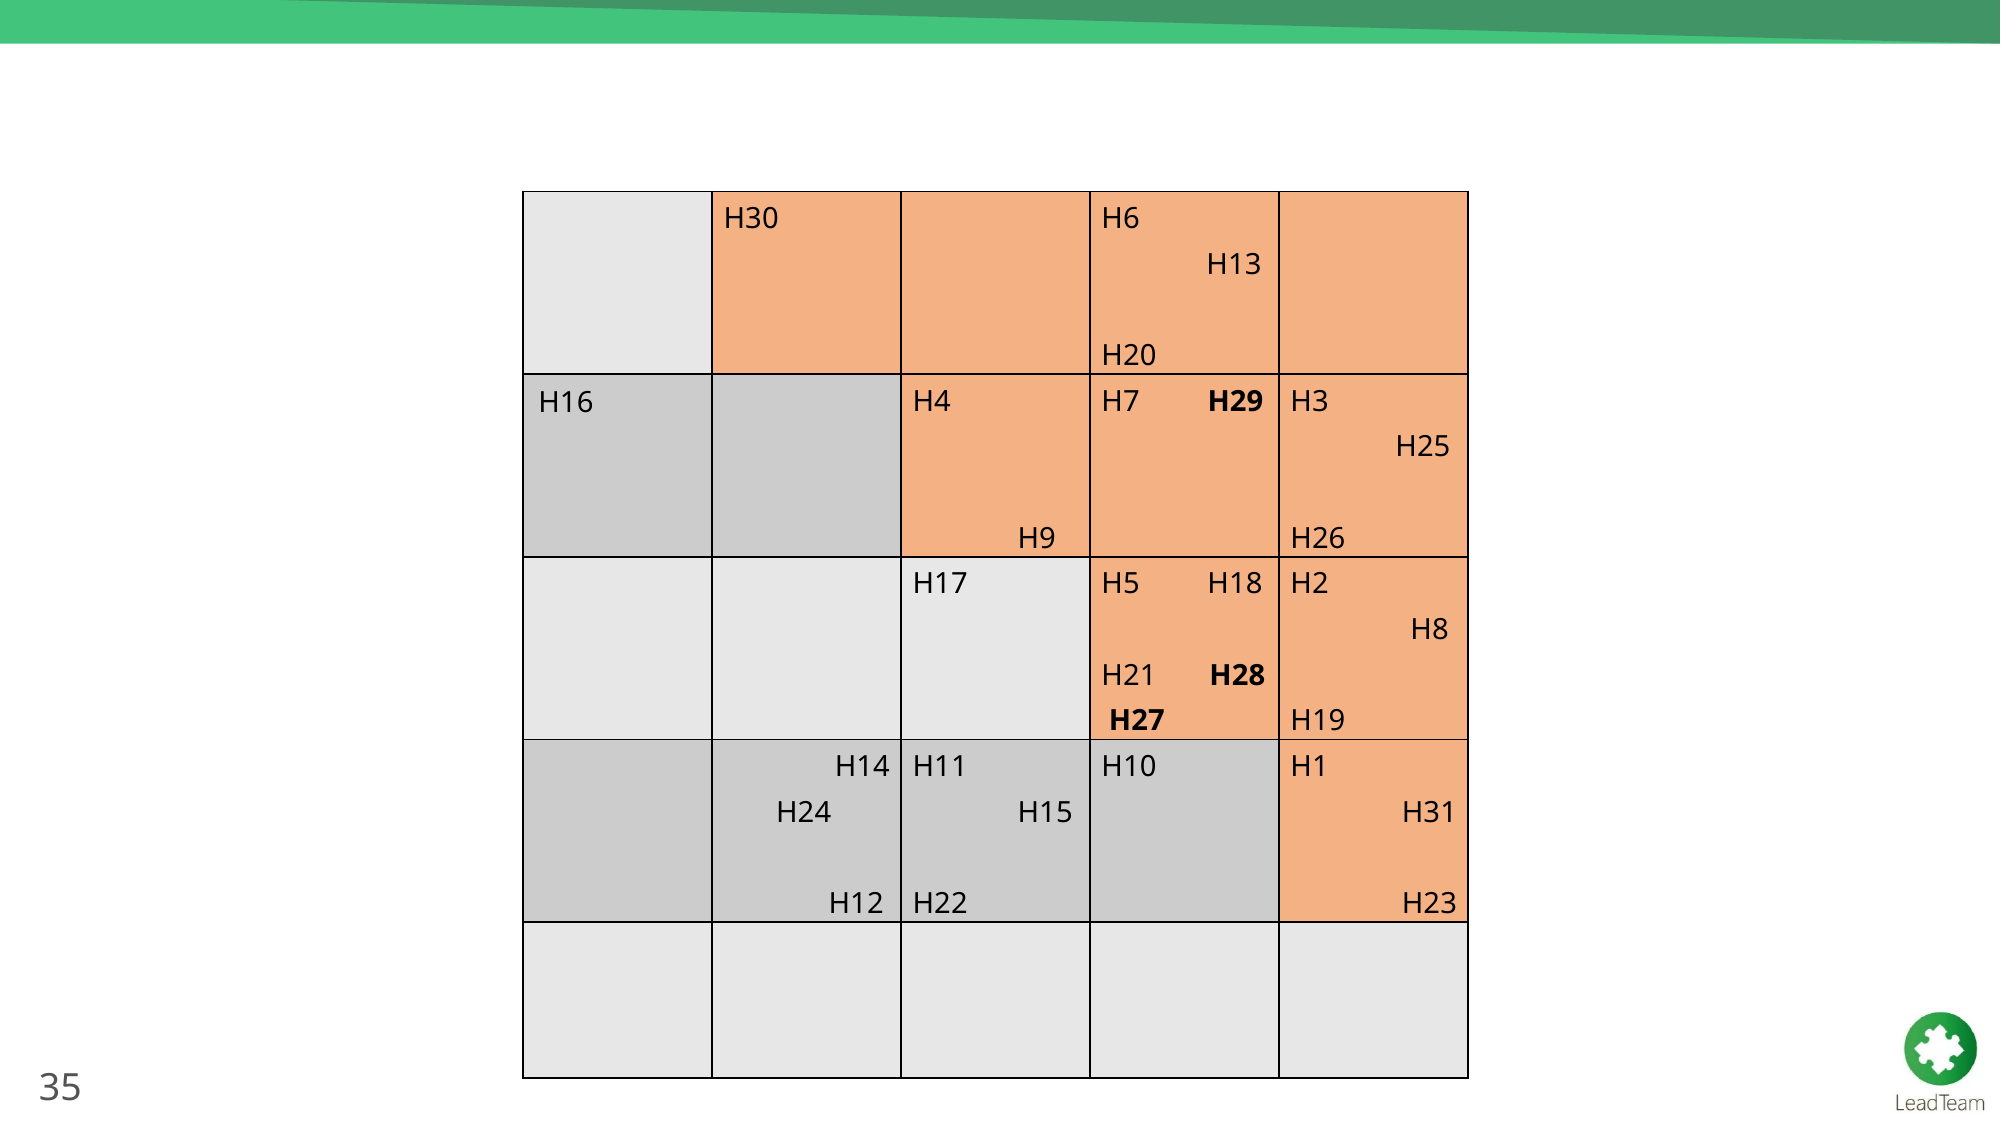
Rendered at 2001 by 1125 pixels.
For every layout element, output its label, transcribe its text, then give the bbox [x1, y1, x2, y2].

table_cell H1 H31 H23 [1280, 740, 1467, 921]
table_cell H11 H15 H22 [902, 740, 1089, 921]
picture [1880, 1008, 1994, 1119]
table_cell [1280, 923, 1467, 1077]
table_cell H14 H24 H12 [713, 740, 900, 921]
table_cell [524, 740, 711, 921]
table_header [1280, 192, 1467, 373]
table_cell H5 H18 H21 H28 H27 [1091, 558, 1278, 739]
table_cell [1091, 923, 1278, 1077]
table_cell H16 [524, 375, 711, 556]
table_cell [524, 558, 711, 739]
table_cell [902, 923, 1089, 1077]
table_cell [524, 923, 711, 1077]
table_cell [713, 375, 900, 556]
table_header H30 [713, 192, 900, 373]
table_cell [713, 558, 900, 739]
text_box [238, 0, 2000, 45]
table_header H6 H13 H20 [1091, 192, 1278, 373]
table_cell H10 [1091, 740, 1278, 921]
table_cell H7 H29 [1091, 375, 1278, 556]
table_header [524, 192, 711, 373]
slide_number 35 [7, 1059, 97, 1119]
table_header [902, 192, 1089, 373]
table_cell H4 H9 [902, 375, 1089, 556]
table_cell H2 H8 H19 [1280, 558, 1467, 739]
table_cell H3 H25 H26 [1280, 375, 1467, 556]
table_cell [713, 923, 900, 1077]
text_box [0, 0, 1968, 45]
table_cell H17 [902, 558, 1089, 739]
